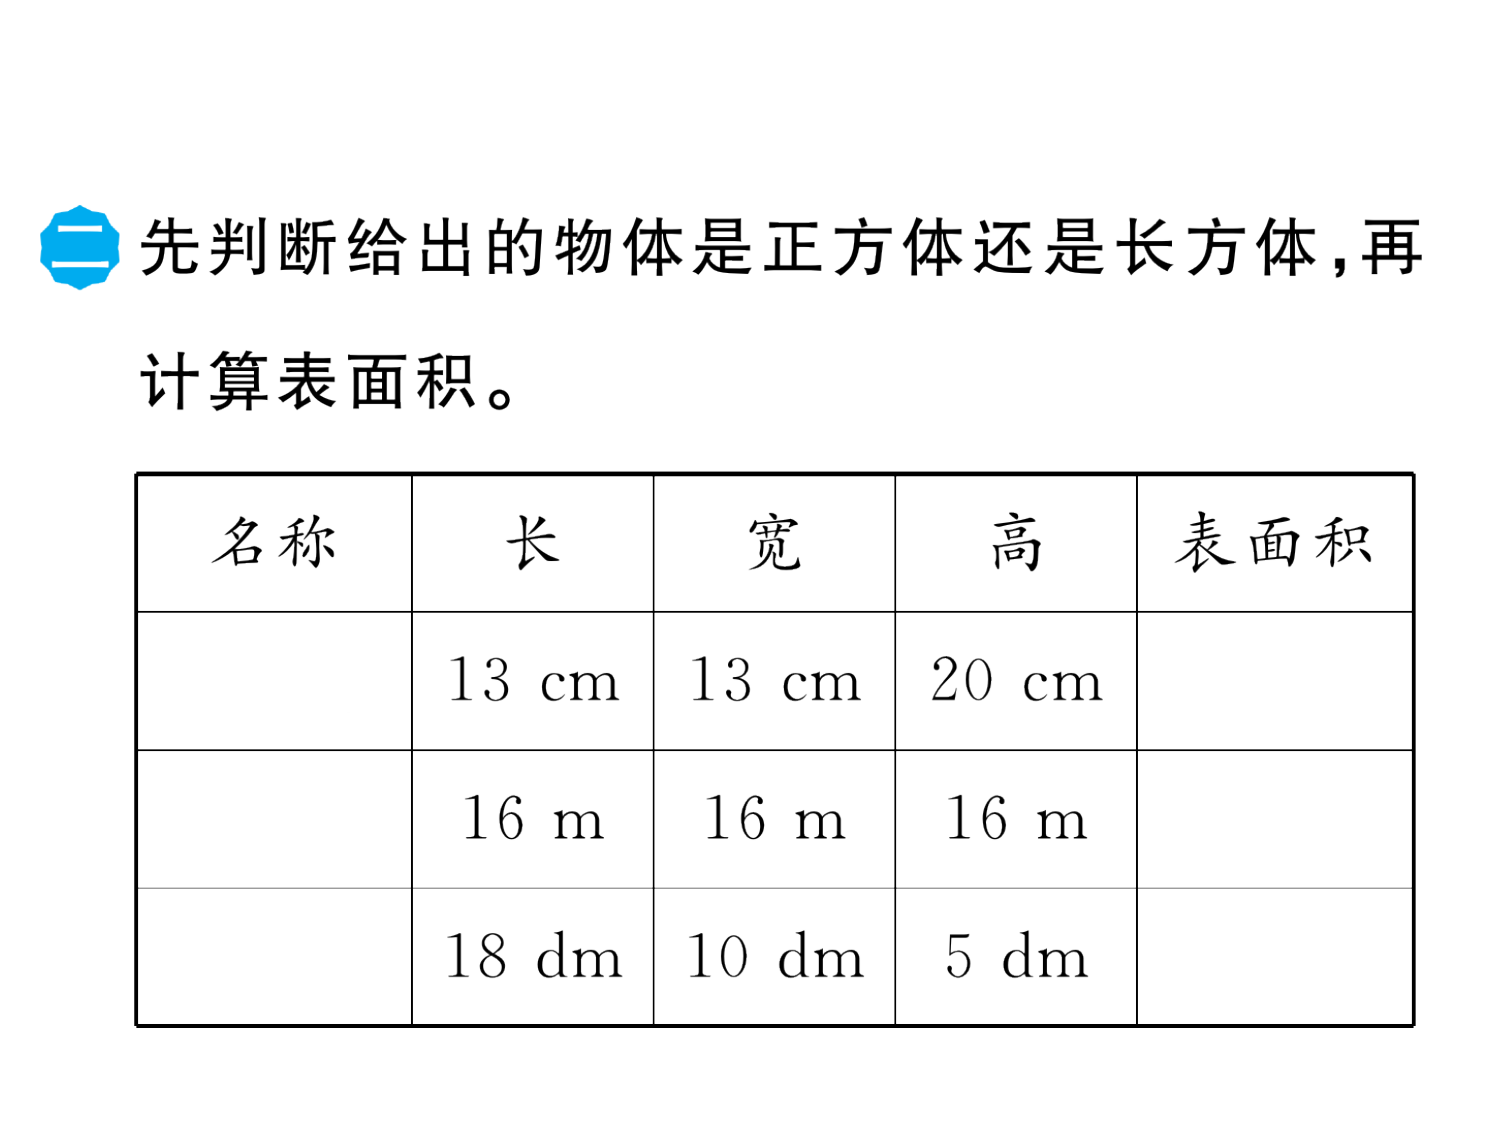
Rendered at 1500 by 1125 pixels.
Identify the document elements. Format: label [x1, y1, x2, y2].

picture [35, 177, 1453, 1057]
